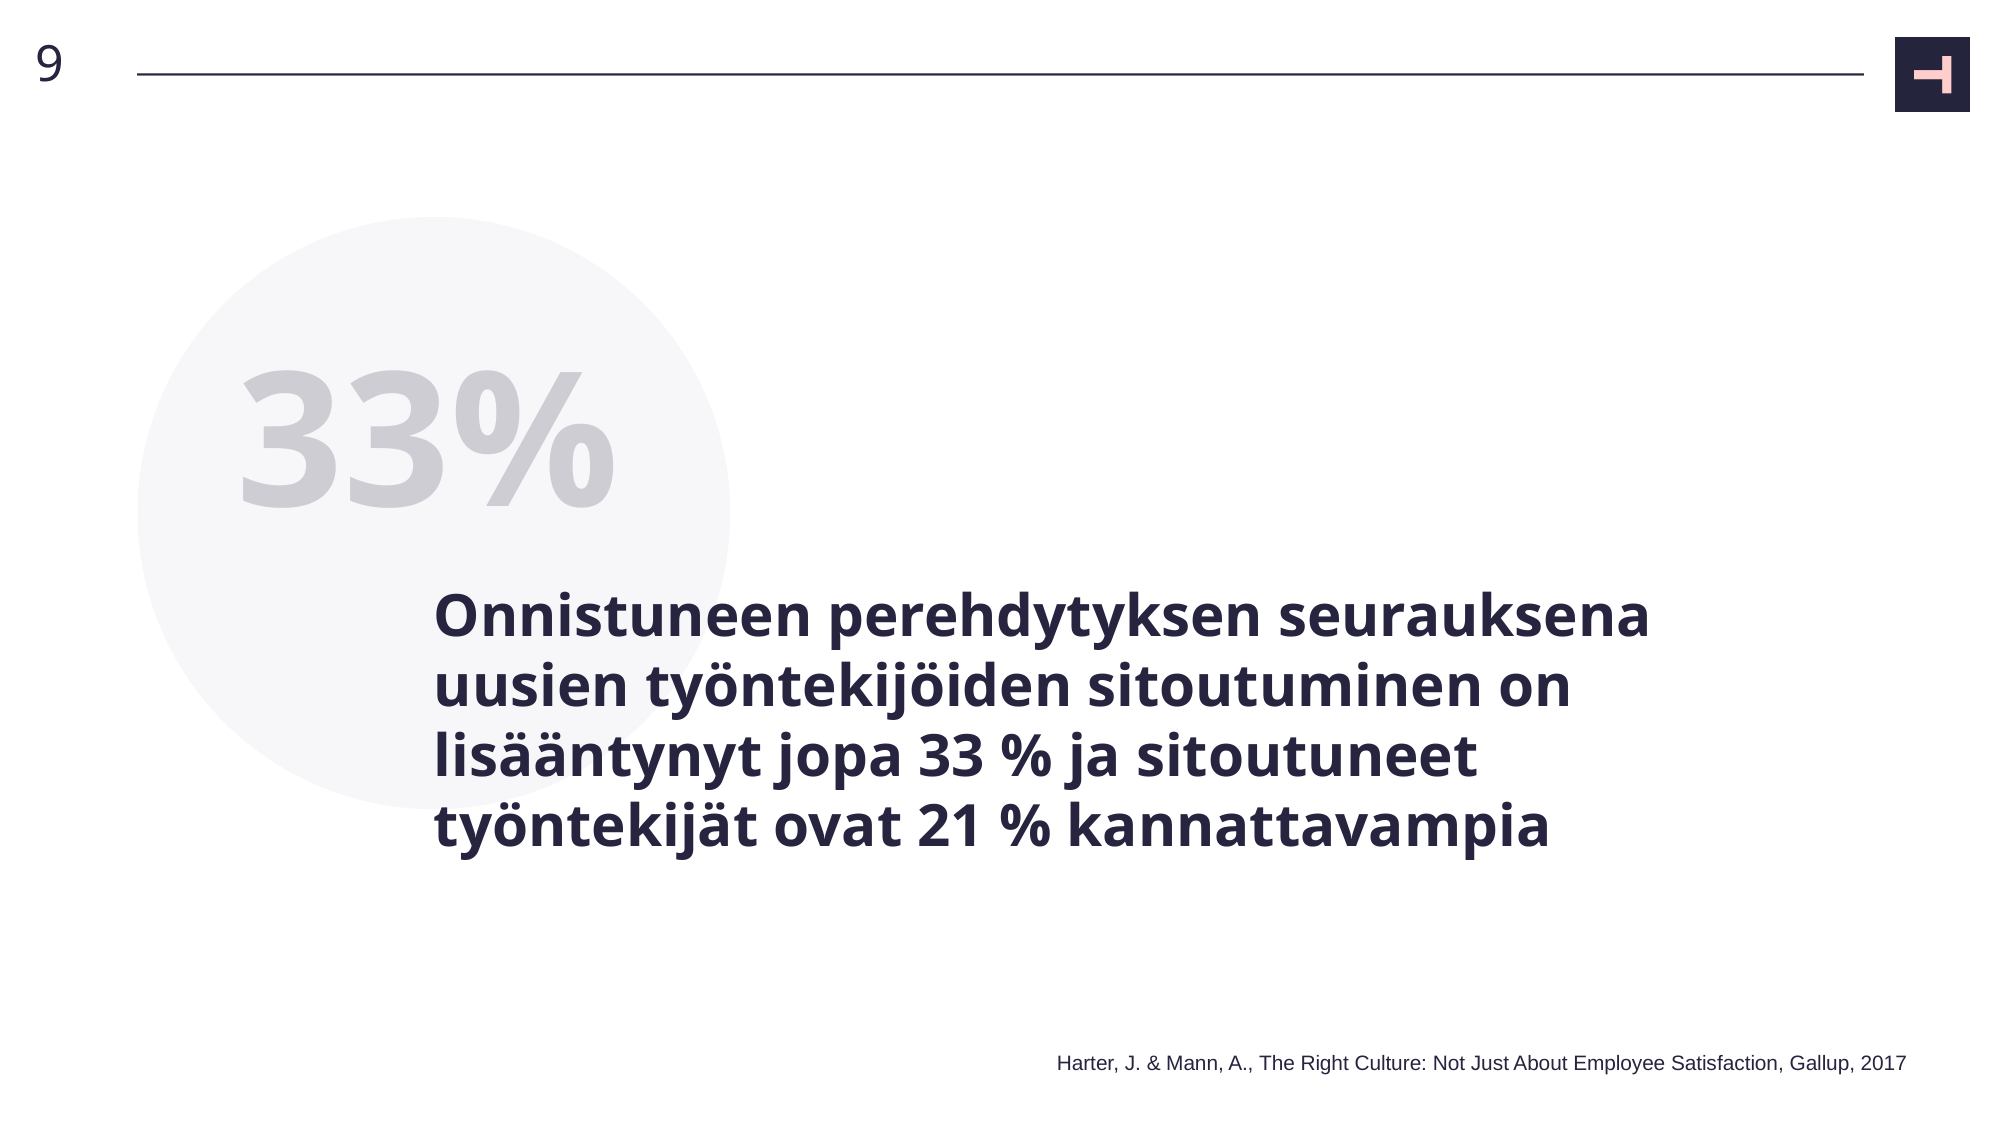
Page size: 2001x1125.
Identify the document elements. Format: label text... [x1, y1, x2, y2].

text_box [136, 215, 732, 811]
slide_number 9 [35, 35, 138, 96]
title Onnistuneen perehdytyksen seurauksena uusien työntekijöiden sitoutuminen on lisääntynyt jopa 33 % ja sitoutuneet työntekijät ovat 21 % kannattavampia [433, 613, 1713, 909]
text_box Harter, J. & Mann, A., The Right Culture: Not Just About Employee Satisfaction, Gallup, 2017 [1042, 1042, 1922, 1083]
text_box 33% [221, 311, 635, 552]
picture [1895, 37, 1970, 112]
